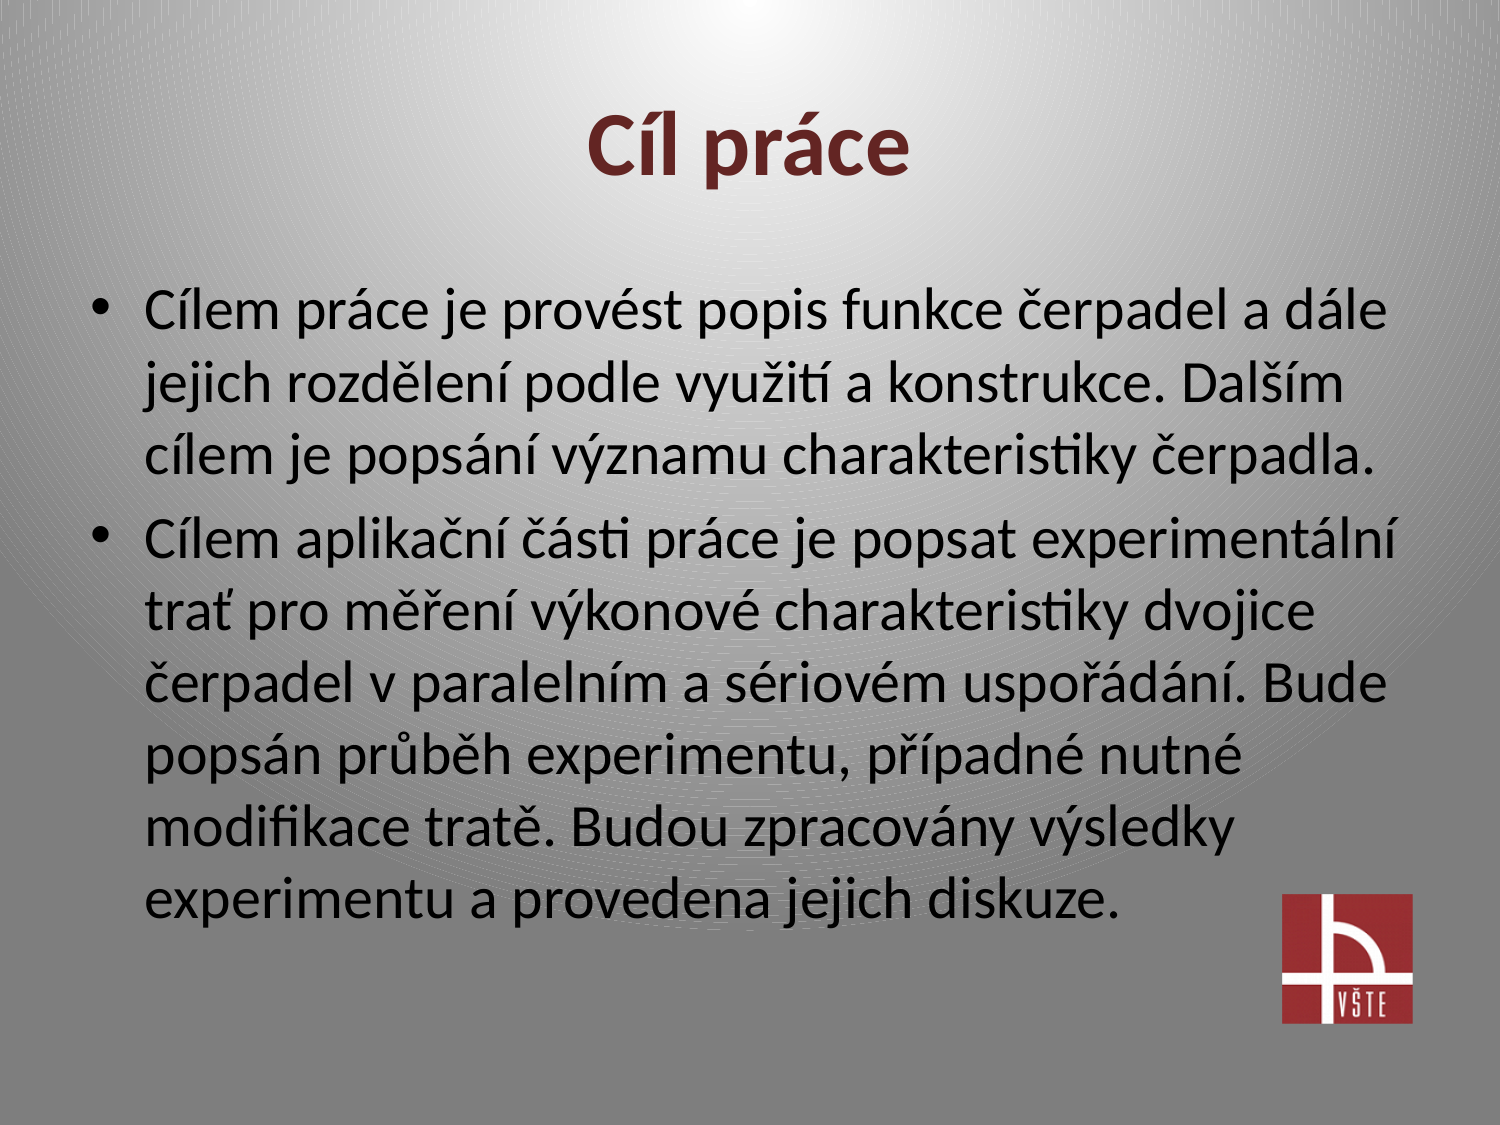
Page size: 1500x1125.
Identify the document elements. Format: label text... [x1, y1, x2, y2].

picture [1281, 893, 1414, 1025]
list Cílem práce je provést popis funkce čerpadel a dále jejich rozdělení podle využití a konstrukce. Dalším cílem je popsání významu charakteristiky čerpadla. Cílem aplikační části práce je popsat experimentální trať pro měření výkonové charakteristiky dvojice čerpadel v paralelním a sériovém uspořádání. Bude popsán průběh experimentu, případné nutné modifikace tratě. Budou zpracovány výsledky experimentu a provedena jejich diskuze. [75, 262, 1425, 1005]
title Cíl práce [75, 45, 1425, 233]
